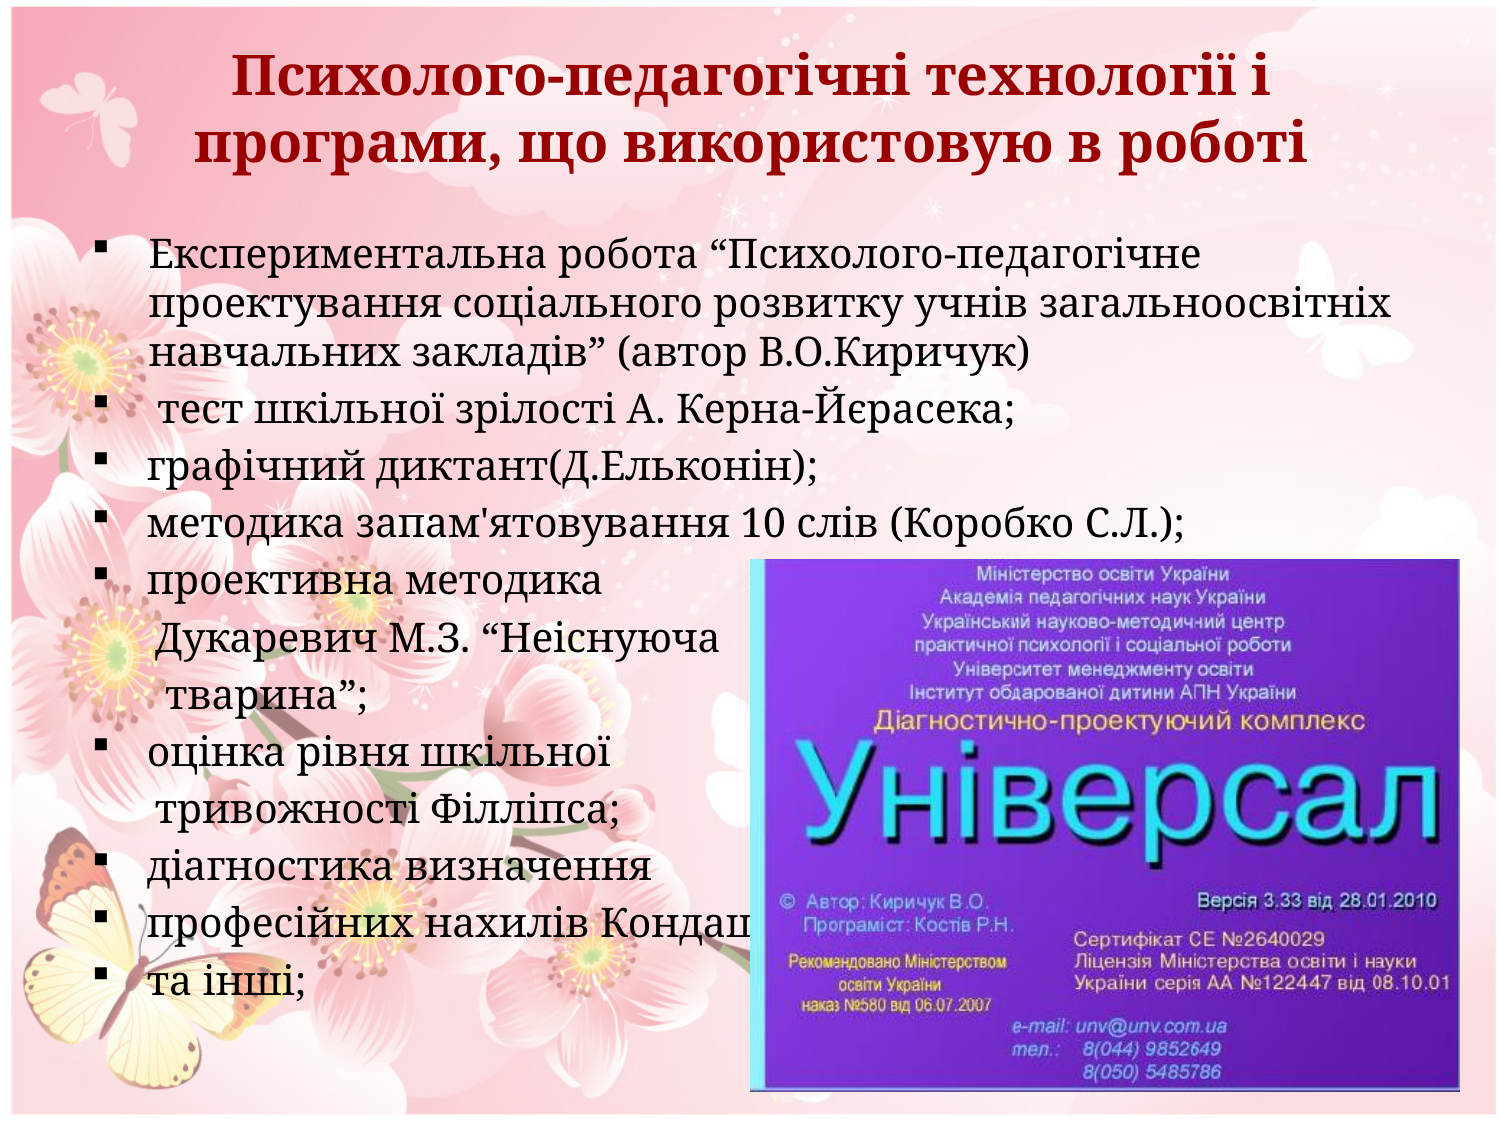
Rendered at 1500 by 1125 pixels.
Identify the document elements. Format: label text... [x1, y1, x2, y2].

picture [749, 559, 1460, 1093]
title Психолого-педагогічні технології і програми, що використовую в роботі [76, 30, 1427, 183]
list Експериментальна робота “Психолого-педагогічне проектування соціального розвитку учнів загальноосвітніх навчальних закладів” (автор В.О.Киричук) тест шкільної зрілості А. Керна-Йєрасека; графічний диктант(Д.Ельконін); методика запам'ятовування 10 слів (Коробко С.Л.); проективна методика Дукаревич М.З. “Неіснуюча тварина”; оцінка рівня шкільної тривожності Філліпса; діагностика визначення професійних нахилів Кондаша та інші; [76, 219, 1427, 1024]
